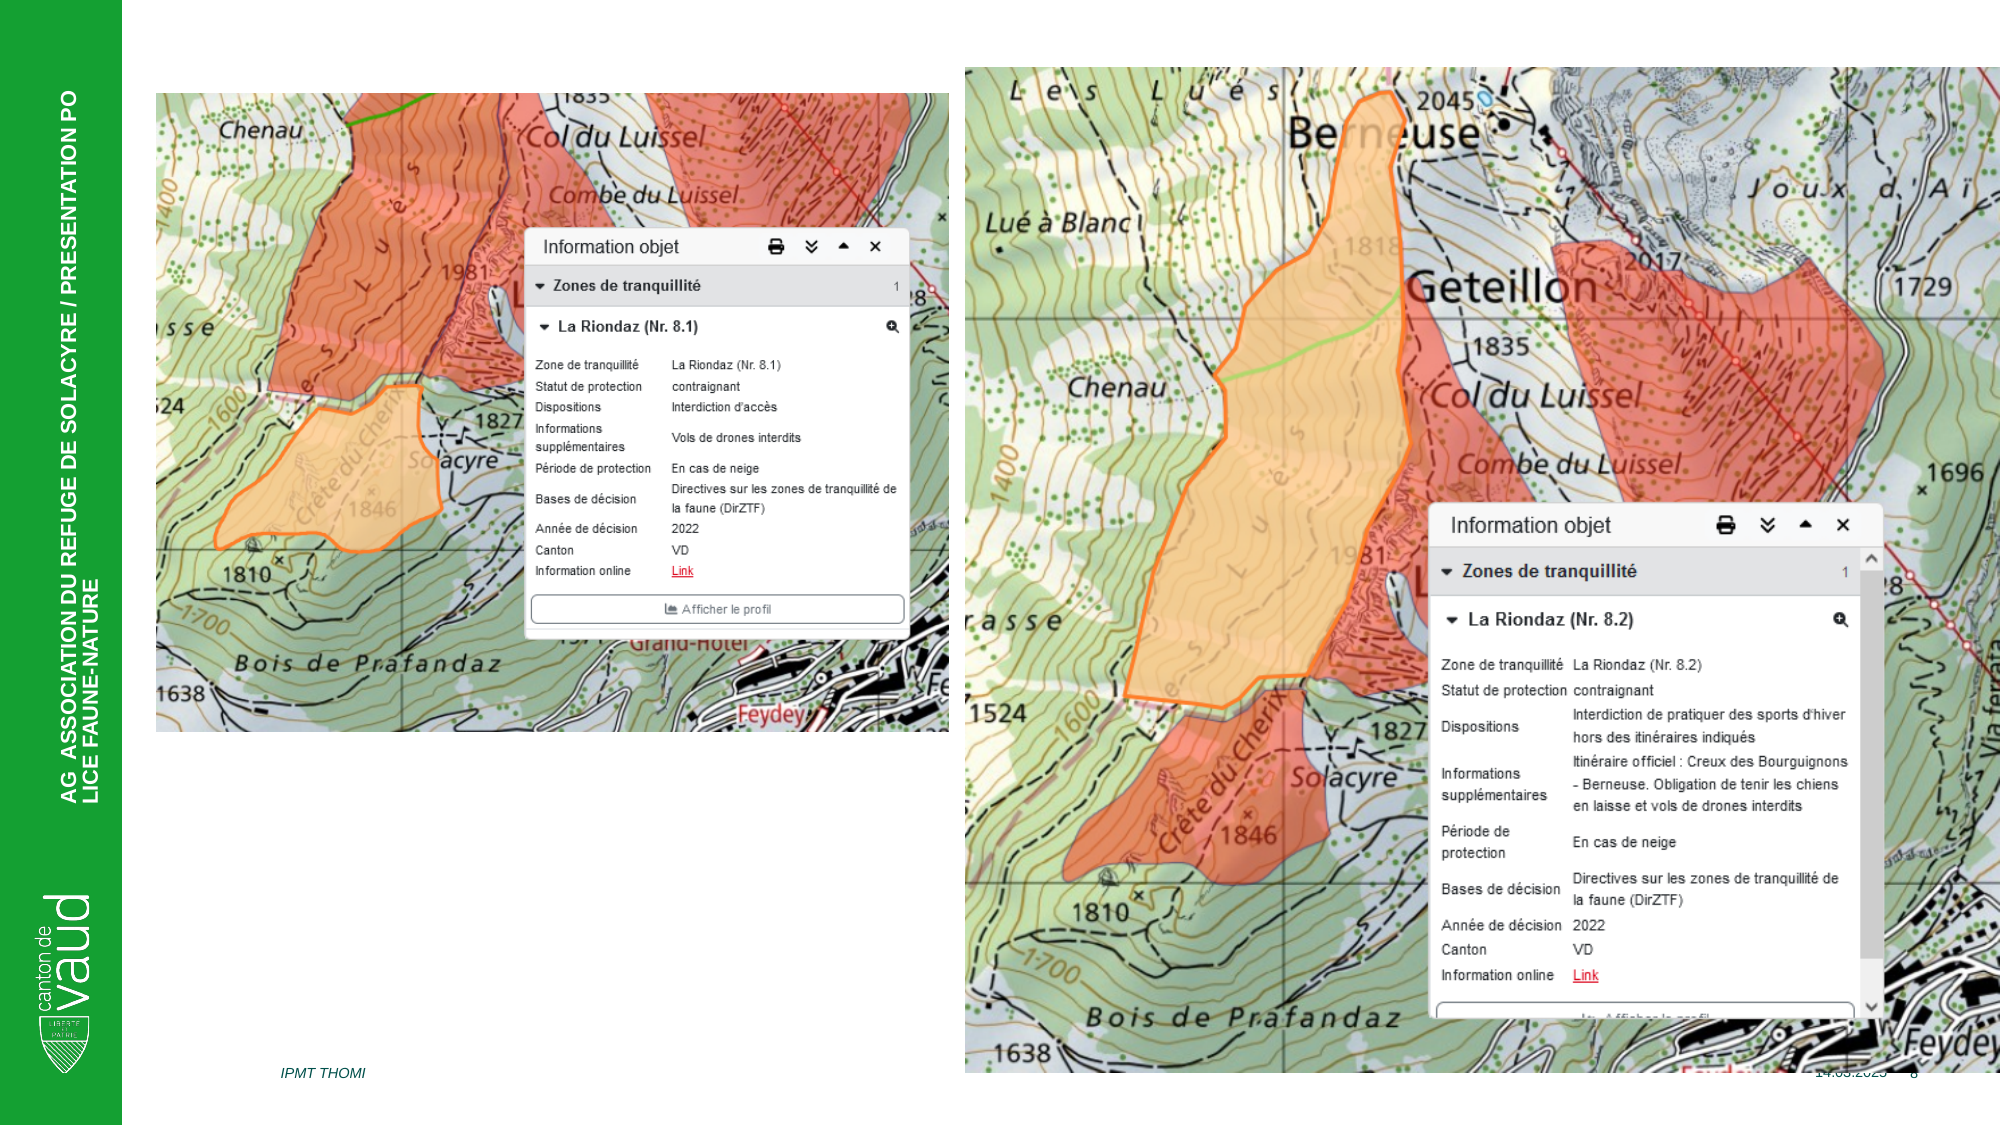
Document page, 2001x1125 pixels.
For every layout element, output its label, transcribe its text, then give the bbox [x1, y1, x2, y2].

footer AG ASSOCIATION DU REFUGE DE SOLACYRE / PRESENTATION POLICE FAUNE-NATURE [37, 69, 98, 820]
slide_number IPMT THOMI [268, 1042, 836, 1103]
slide_number 8 [1783, 1073, 1918, 1103]
picture [965, 67, 2000, 1073]
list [156, 93, 949, 732]
